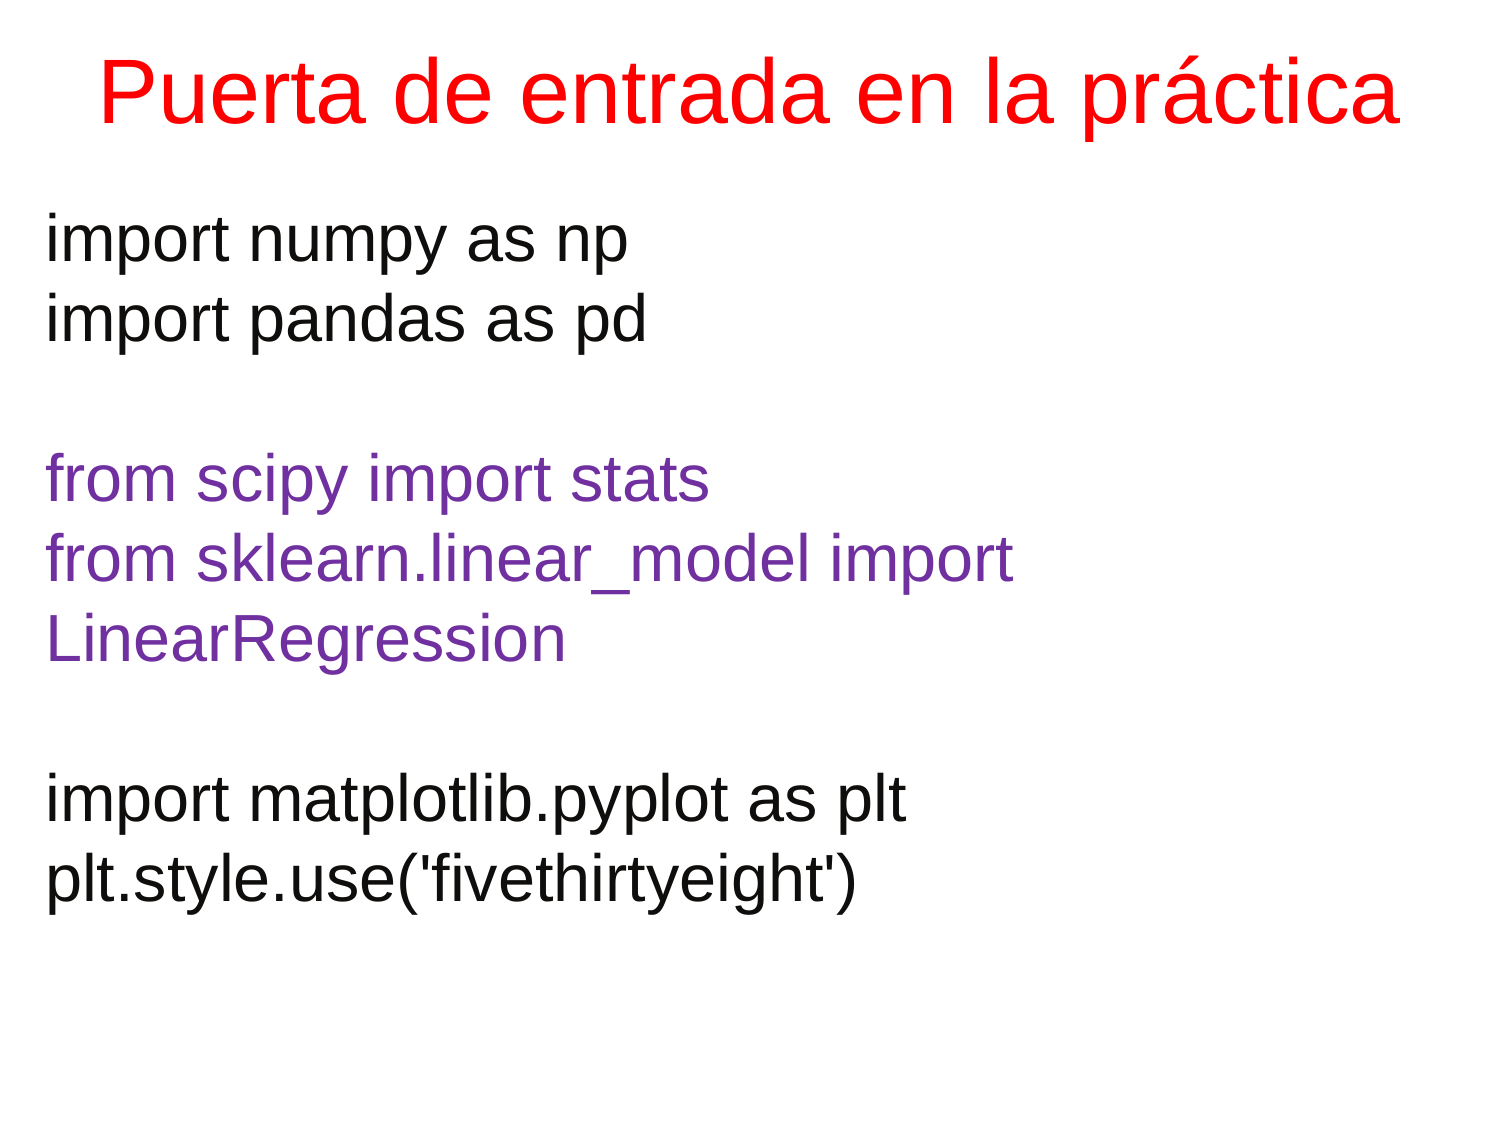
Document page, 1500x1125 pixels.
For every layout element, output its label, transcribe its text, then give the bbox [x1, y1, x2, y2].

text_box import numpy as np import pandas as pd from scipy import stats from sklearn.linear_model import LinearRegression import matplotlib.pyplot as plt plt.style.use('fivethirtyeight') [30, 187, 1466, 922]
title Puerta de entrada en la práctica [0, 0, 1500, 188]
